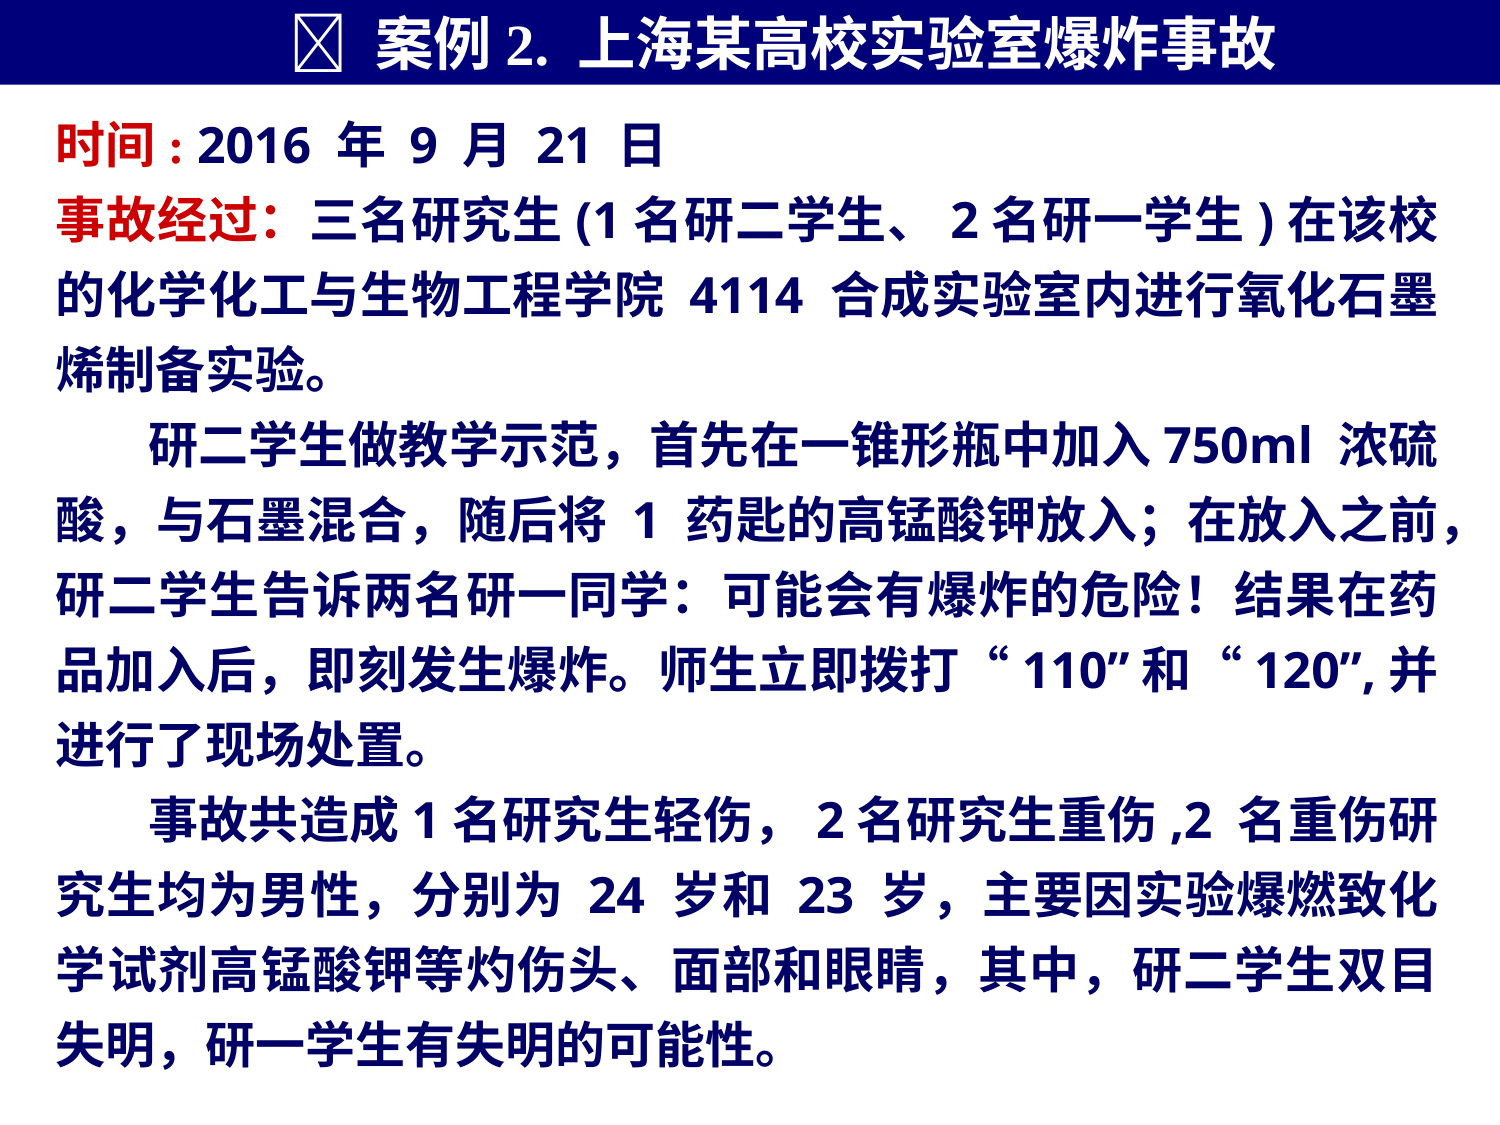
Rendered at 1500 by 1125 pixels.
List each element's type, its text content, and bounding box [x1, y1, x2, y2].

text_box 时间: 2016 年 9 月 21 日 事故经过：三名研究生(1名研二学生、2名研一学生)在该校的化学化工与生物工程学院 4114 合成实验室内进行氧化石墨烯制备实验。 研二学生做教学示范，首先在一锥形瓶中加入750ml 浓硫酸，与石墨混合，随后将 1 药匙的高锰酸钾放入；在放入之前，研二学生告诉两名研一同学：可能会有爆炸的危险！结果在药品加入后，即刻发生爆炸。师生立即拨打“110”和“120”,并进行了现场处置。 事故共造成1名研究生轻伤，2名研究生重伤,2 名重伤研究生均为男性，分别为 24 岁和 23 岁，主要因实验爆燃致化学试剂高锰酸钾等灼伤头、面部和眼睛，其中，研二学生双目失明，研一学生有失明的可能性。 [41, 91, 1454, 1082]
text_box  案例2. 上海某高校实验室爆炸事故 [0, 0, 1500, 85]
